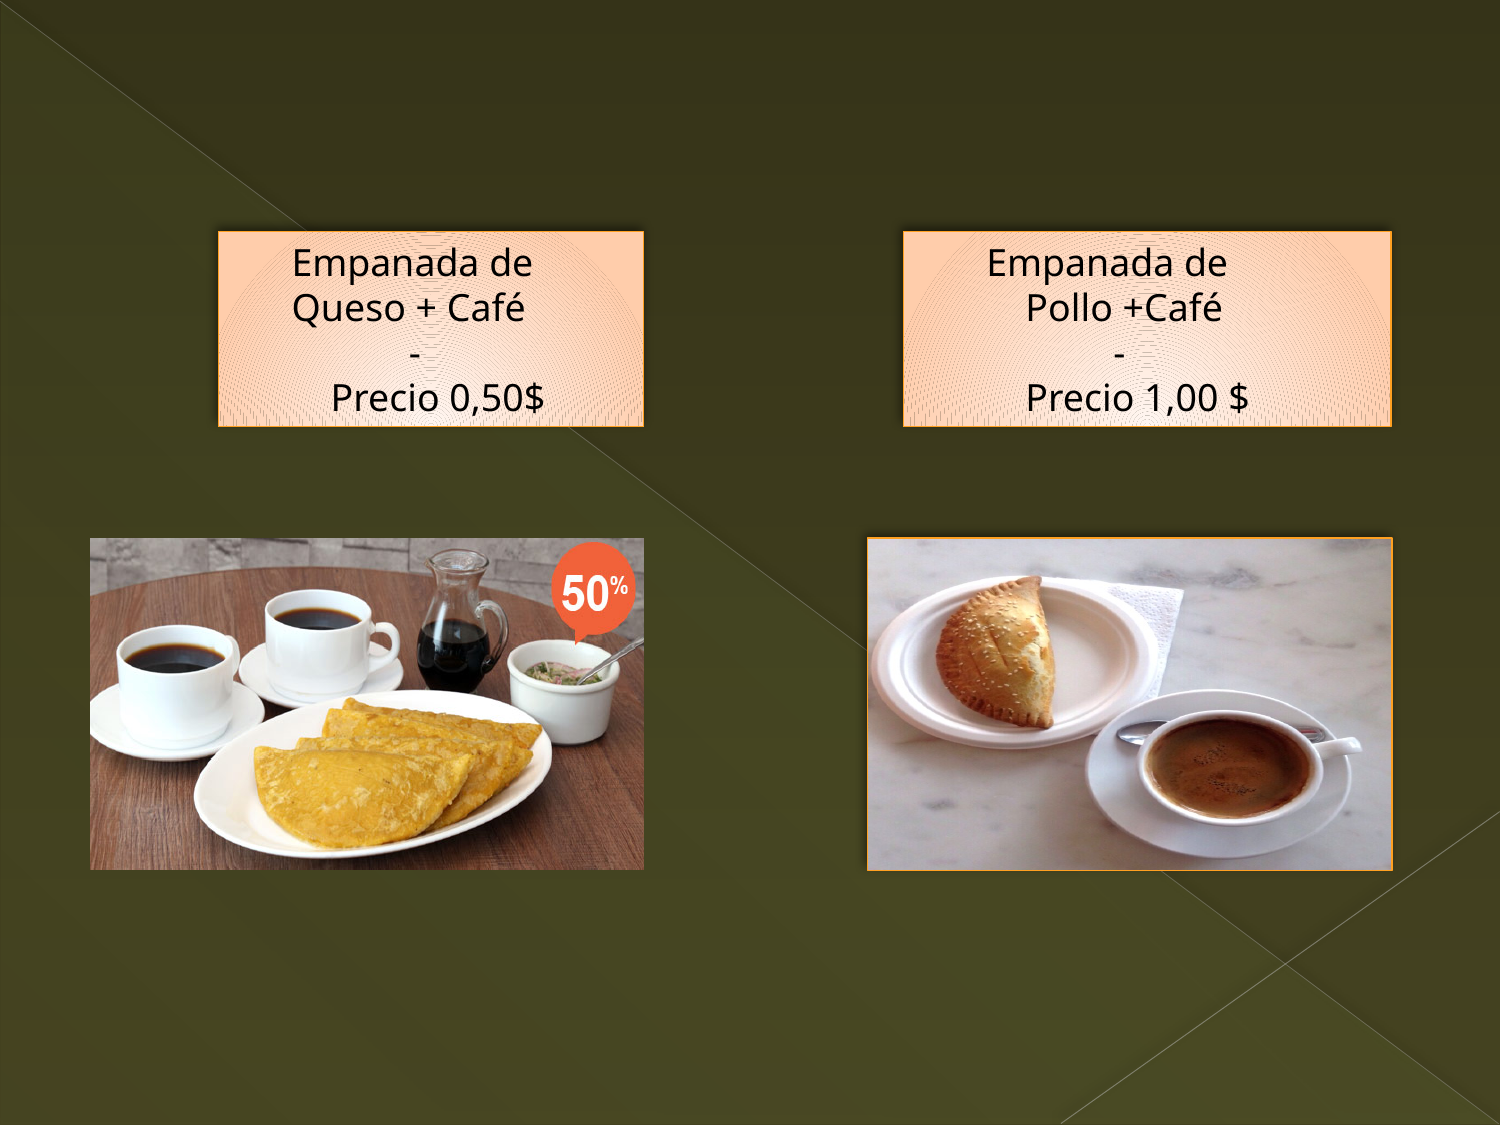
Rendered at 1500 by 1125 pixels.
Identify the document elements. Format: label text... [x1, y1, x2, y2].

picture [867, 538, 1392, 870]
text_box Empanada de Queso + Café - Precio 0,50$ [218, 231, 644, 427]
picture [90, 538, 644, 870]
text_box Empanada de Pollo +Café - Precio 1,00 $ [903, 231, 1392, 427]
